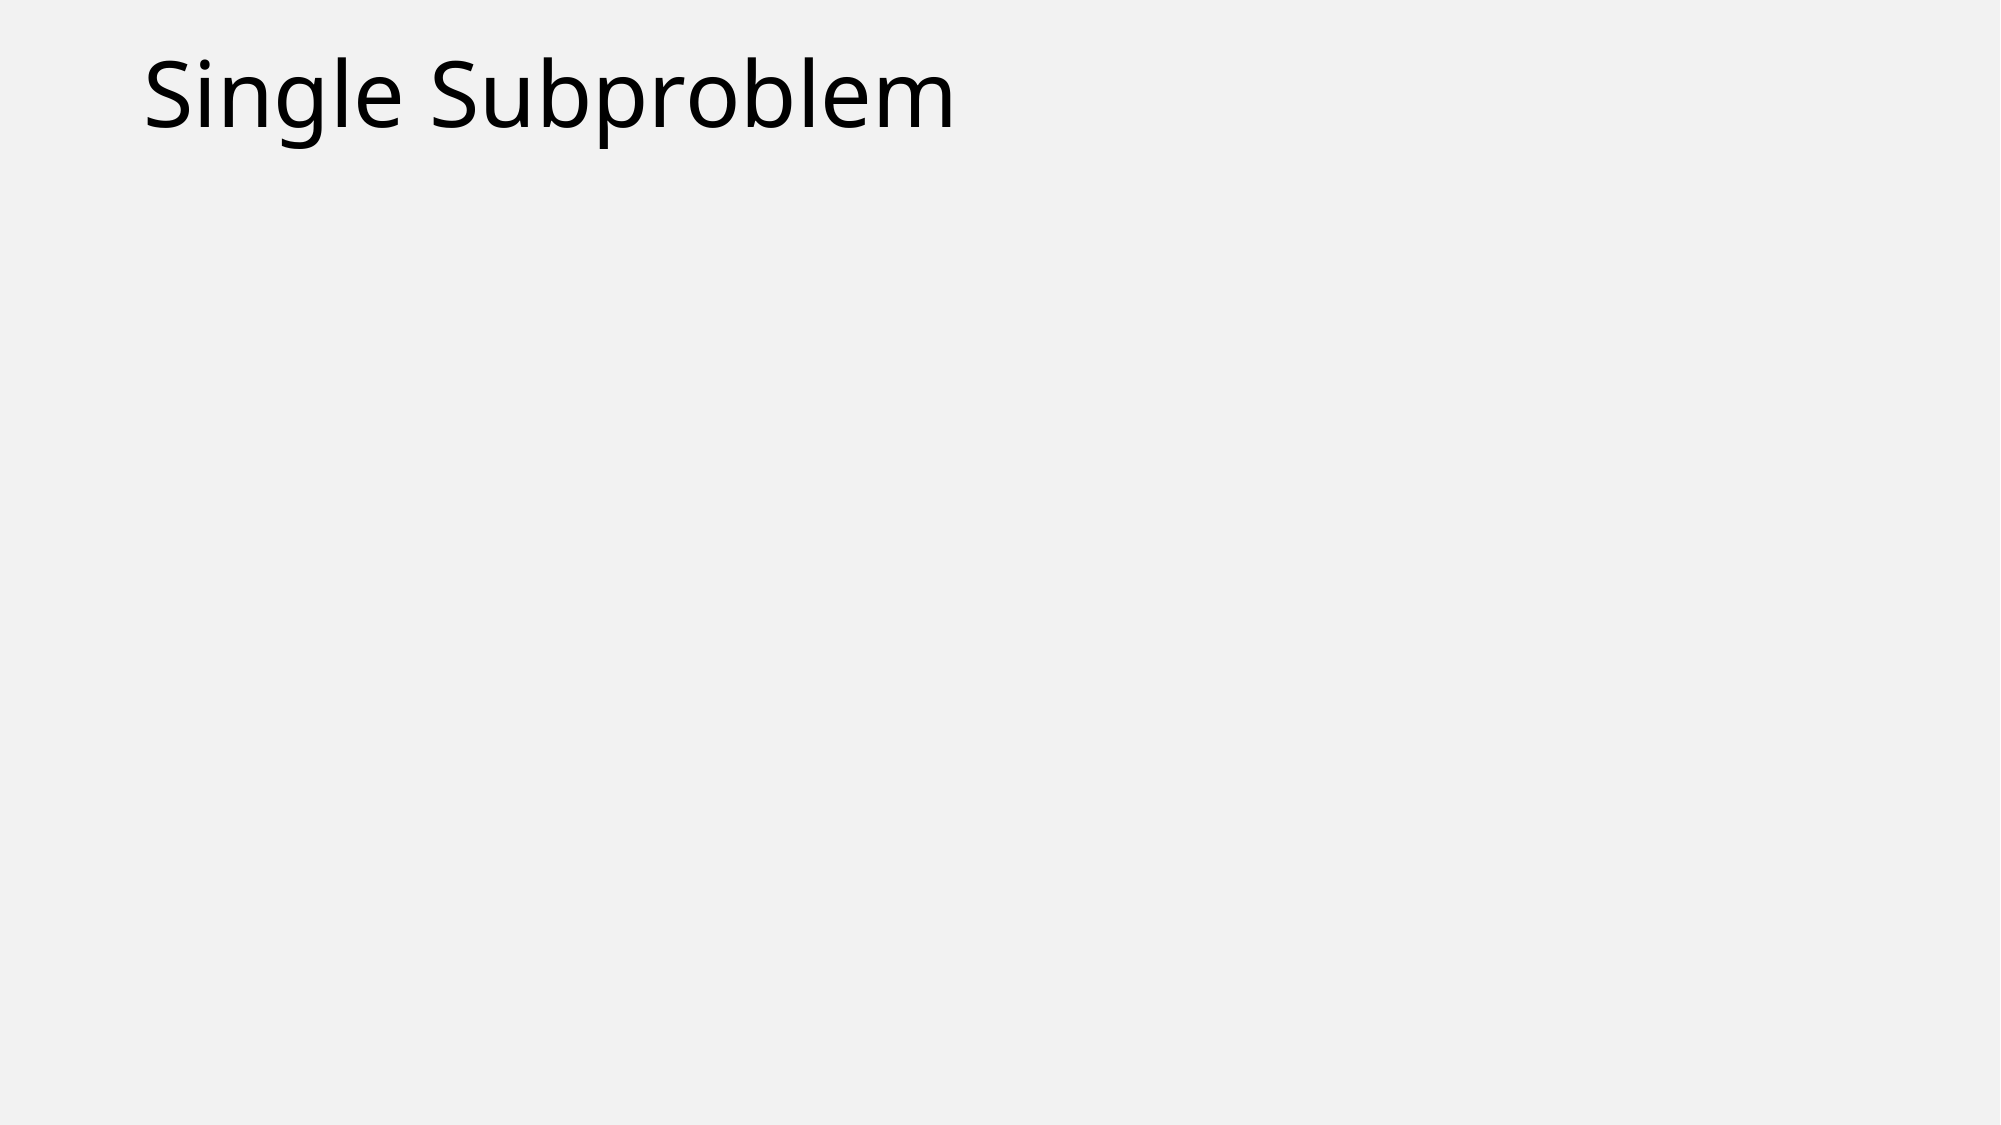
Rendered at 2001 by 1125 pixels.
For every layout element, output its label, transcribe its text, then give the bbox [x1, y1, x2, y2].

title Single Subproblem [128, 17, 1854, 179]
